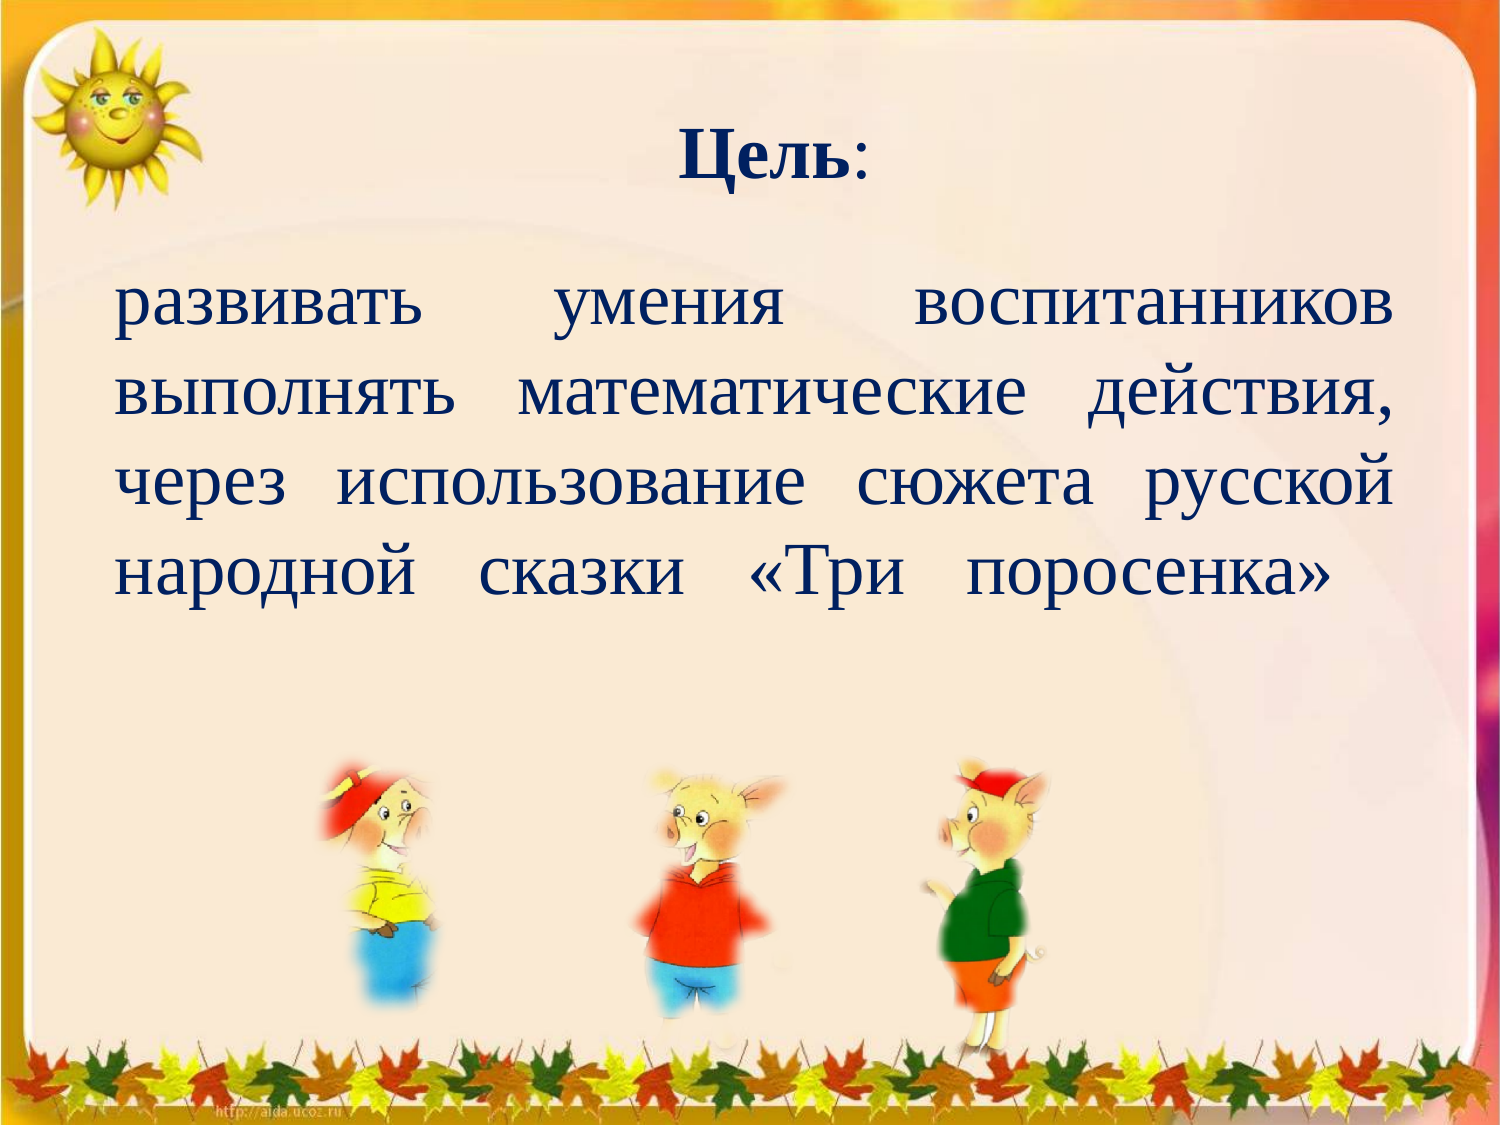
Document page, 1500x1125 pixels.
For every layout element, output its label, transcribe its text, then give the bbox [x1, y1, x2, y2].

text_box развивать умения воспитанников выполнять математические действия, через использование сюжета русской народной сказки «Три поросенка» [100, 242, 1412, 707]
title Цель: [100, 54, 1451, 243]
picture [0, 0, 1500, 1125]
